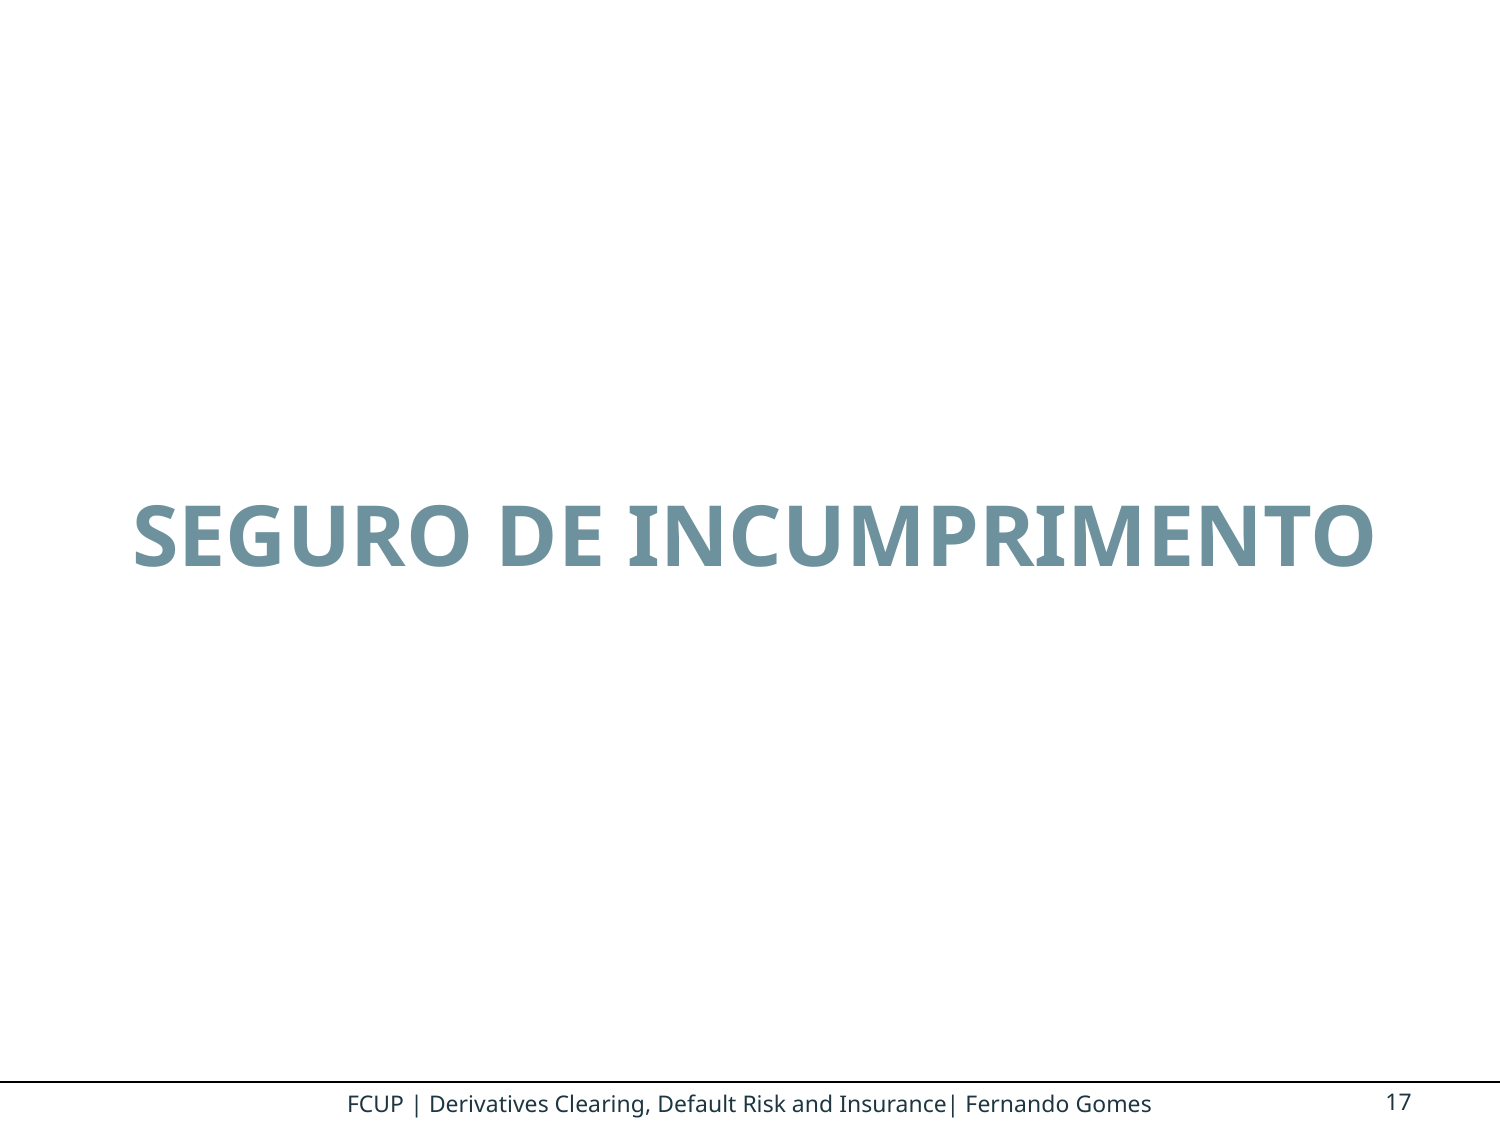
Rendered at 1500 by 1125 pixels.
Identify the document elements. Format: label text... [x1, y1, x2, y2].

footer FCUP | Derivatives Clearing, Default Risk and Insurance| Fernando Gomes [135, 1076, 1365, 1125]
slide_number 17 [1349, 1079, 1448, 1125]
text_box Seguro de incumprimento [76, 475, 1427, 657]
